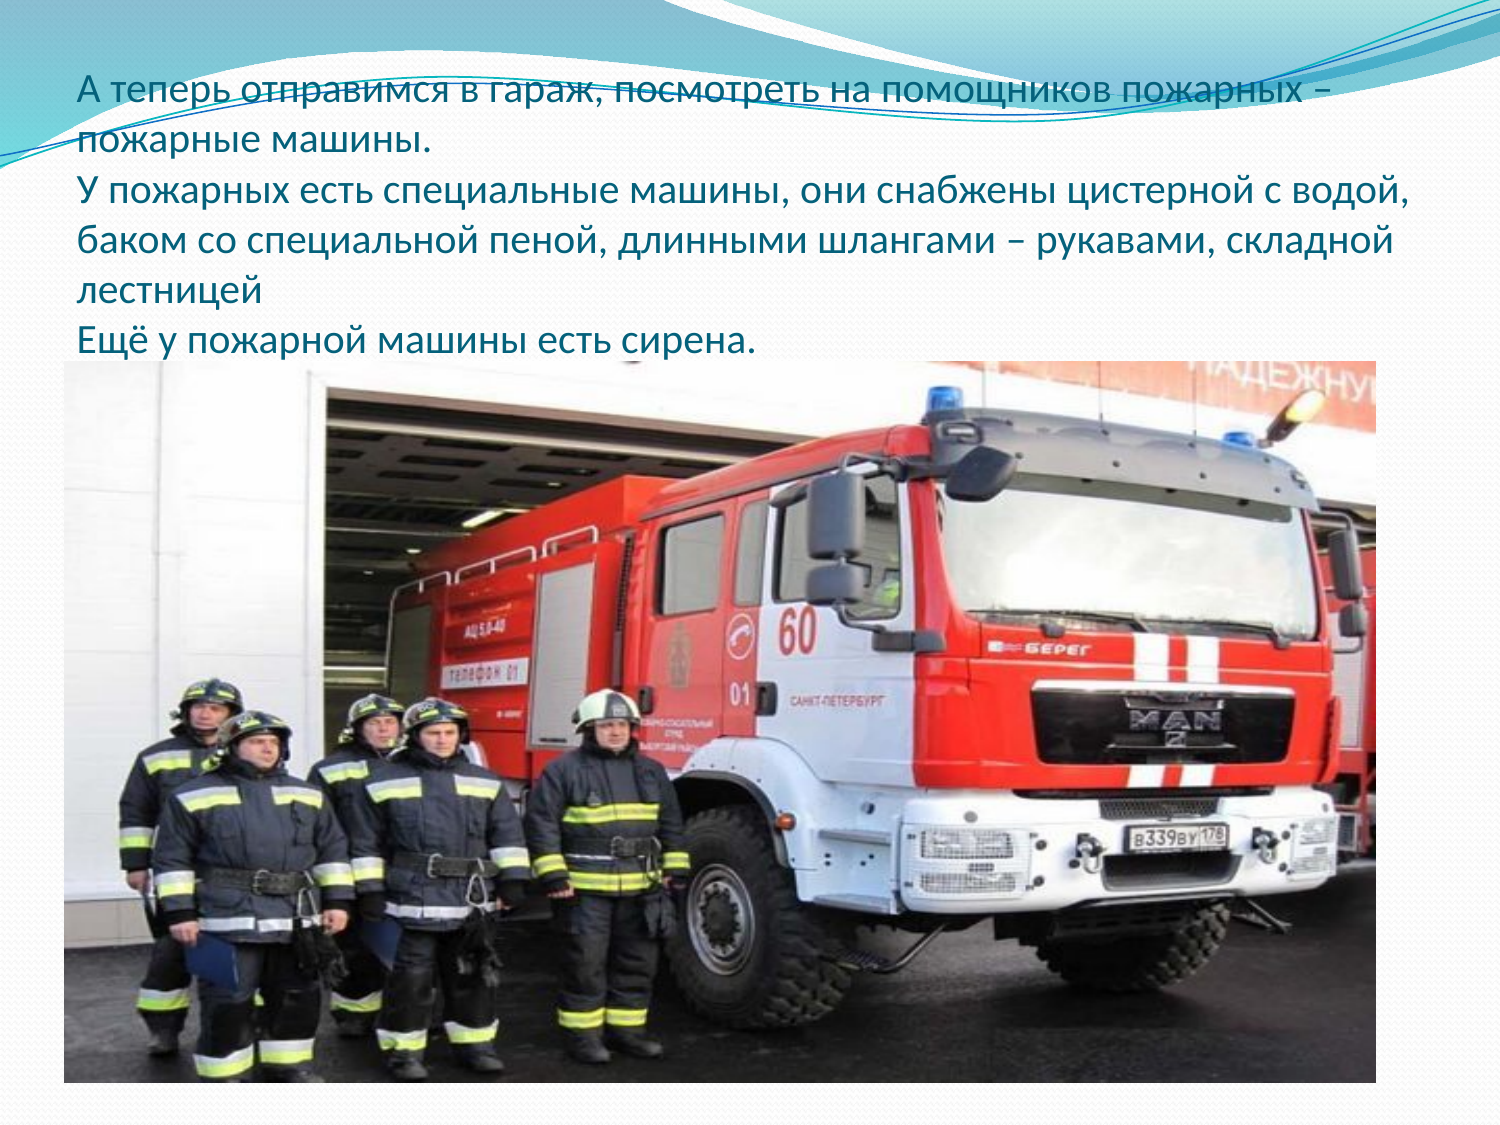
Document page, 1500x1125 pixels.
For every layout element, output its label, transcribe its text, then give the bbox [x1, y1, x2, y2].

title А теперь отправимся в гараж, посмотреть на помощников пожарных – пожарные машины. У пожарных есть специальные машины, они снабжены цистерной с водой, баком со специальной пеной, длинными шлангами – рукавами, складной лестницей Ещё у пожарной машины есть сирена. [76, 1, 1427, 362]
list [64, 361, 1377, 1083]
